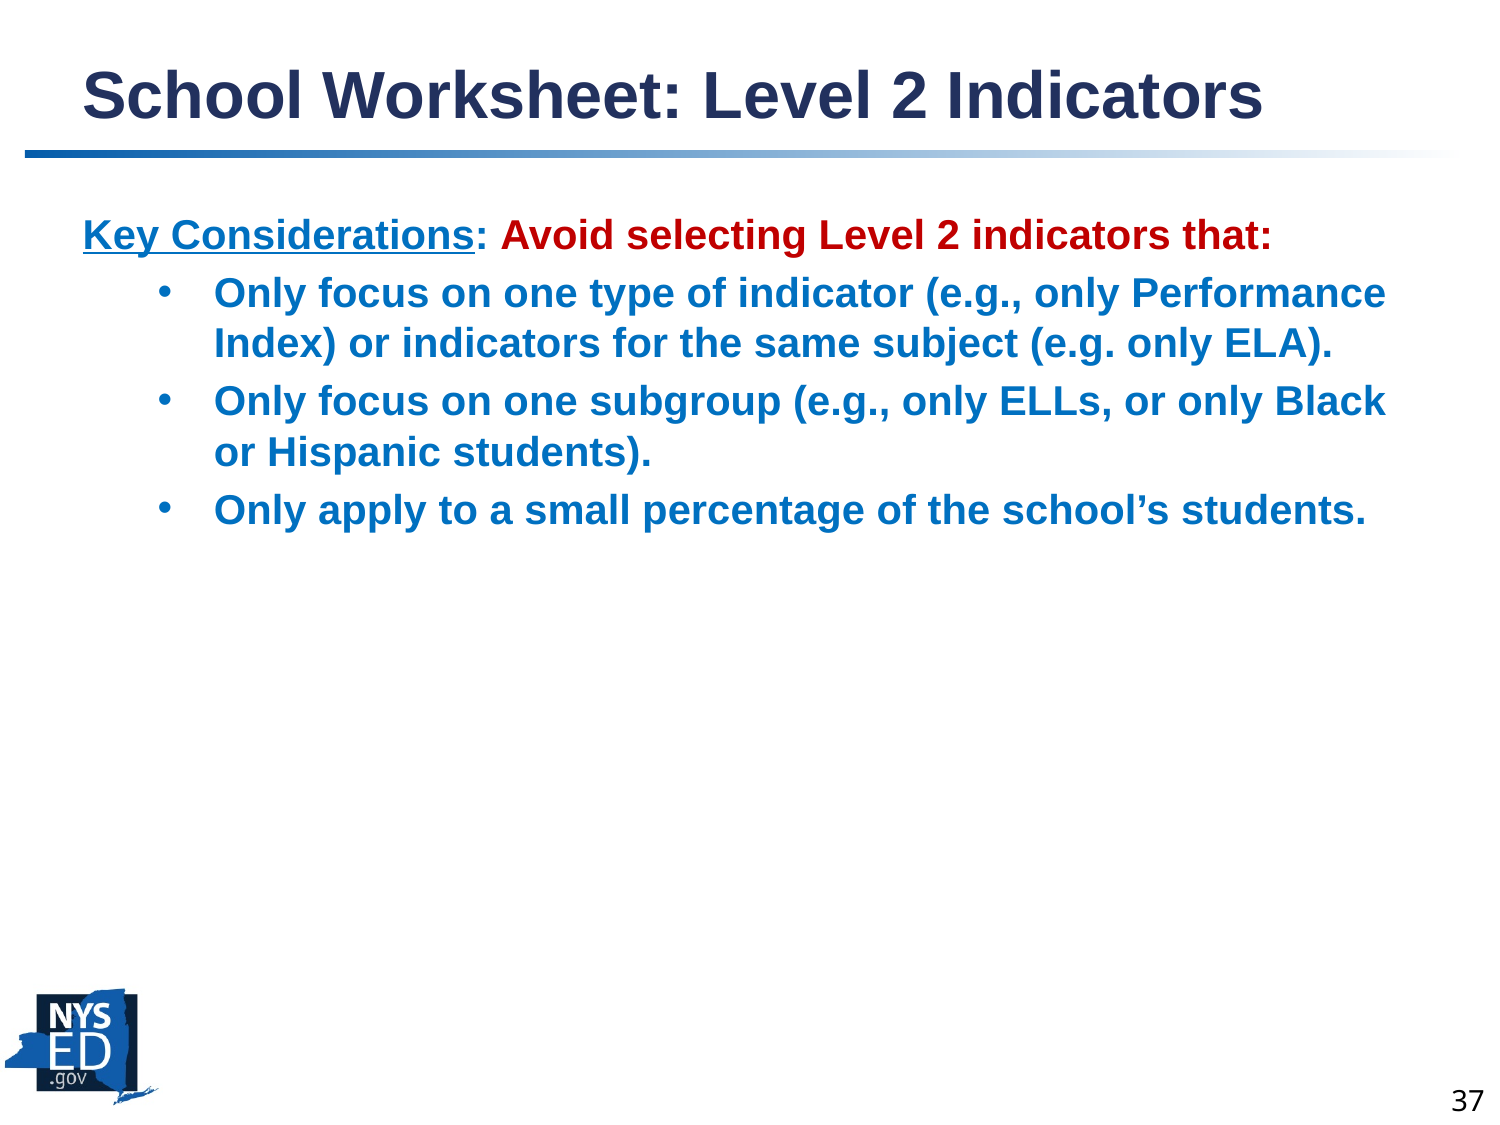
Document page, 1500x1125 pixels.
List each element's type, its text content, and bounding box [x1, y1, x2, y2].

picture [0, 962, 163, 1125]
list Key Considerations: Avoid selecting Level 2 indicators that: Only focus on one type of indicator (e.g., only Performance Index) or indicators for the same subject (e.g. only ELA). Only focus on one subgroup (e.g., only ELLs, or only Black or Hispanic students). Only apply to a small percentage of the school’s students. [67, 200, 1413, 1004]
title School Worksheet: Level 2 Indicators [67, 0, 1333, 139]
slide_number 37 [1149, 1074, 1500, 1125]
